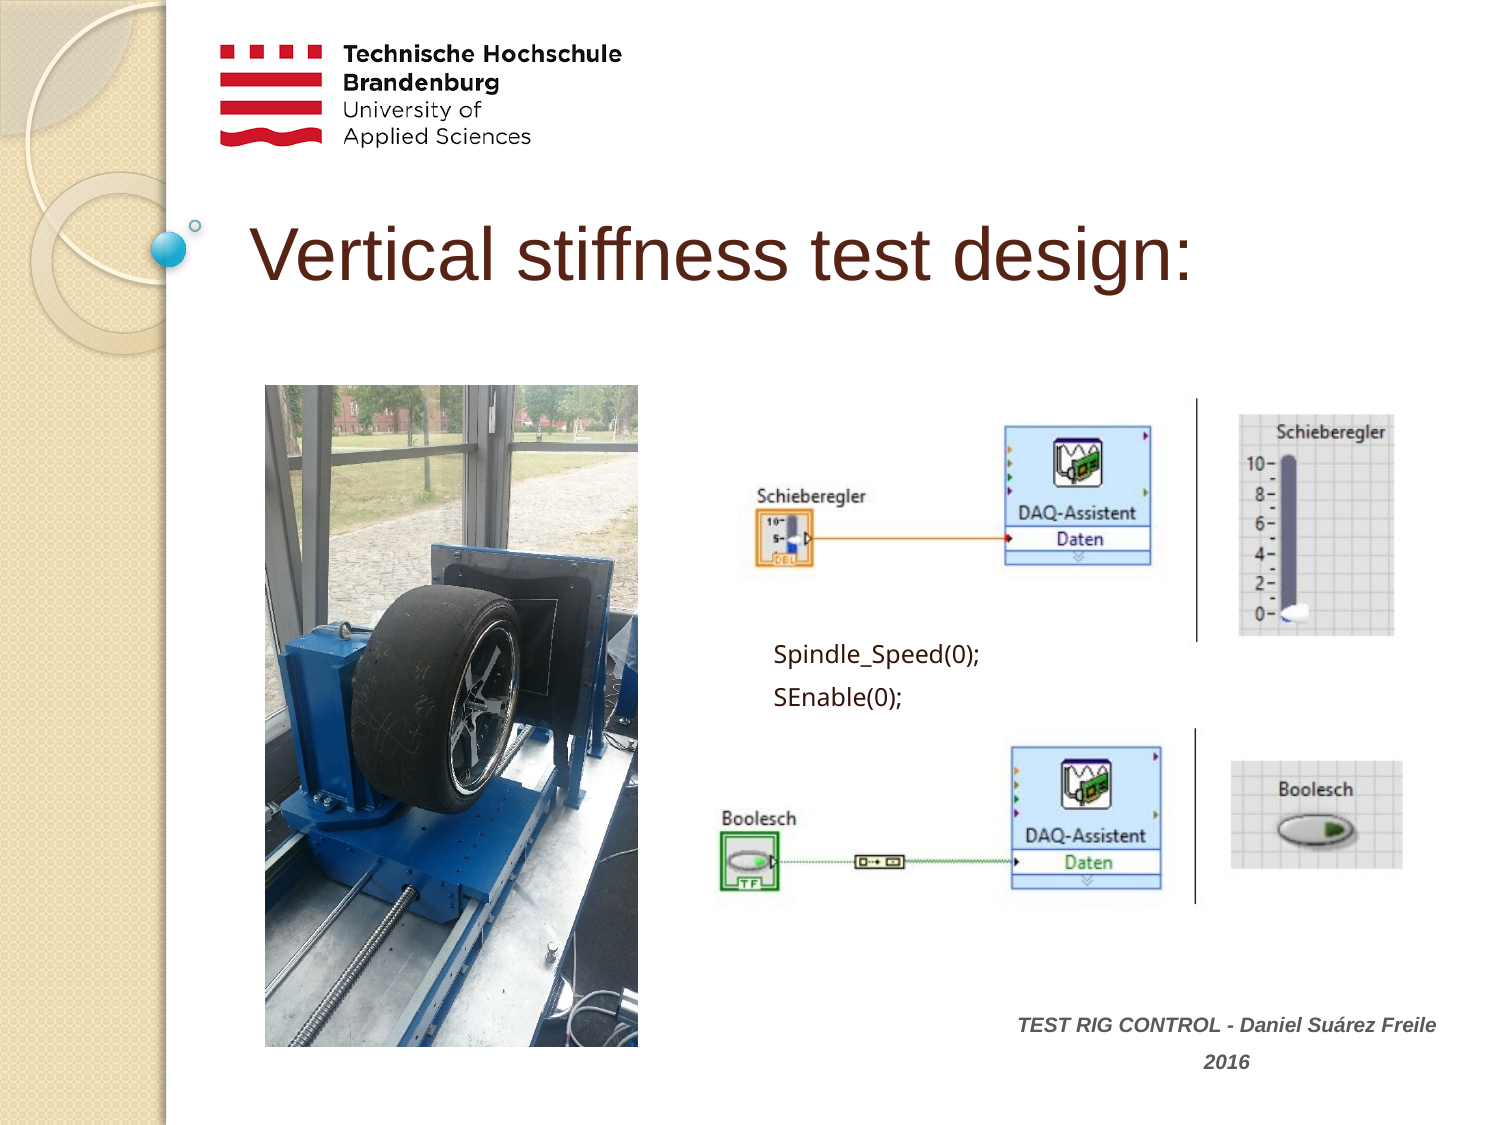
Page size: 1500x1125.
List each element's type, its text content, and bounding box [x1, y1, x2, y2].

picture [265, 385, 639, 1048]
picture [737, 385, 1415, 663]
text_box Spindle_Speed(0); SEnable(0); [754, 673, 1039, 704]
picture [218, 42, 623, 150]
picture [694, 707, 1464, 928]
subtitle TEST RIG CONTROL - Daniel Suárez Freile 2016 [986, 1011, 1464, 1094]
title Vertical stiffness test design: [234, 174, 1450, 303]
